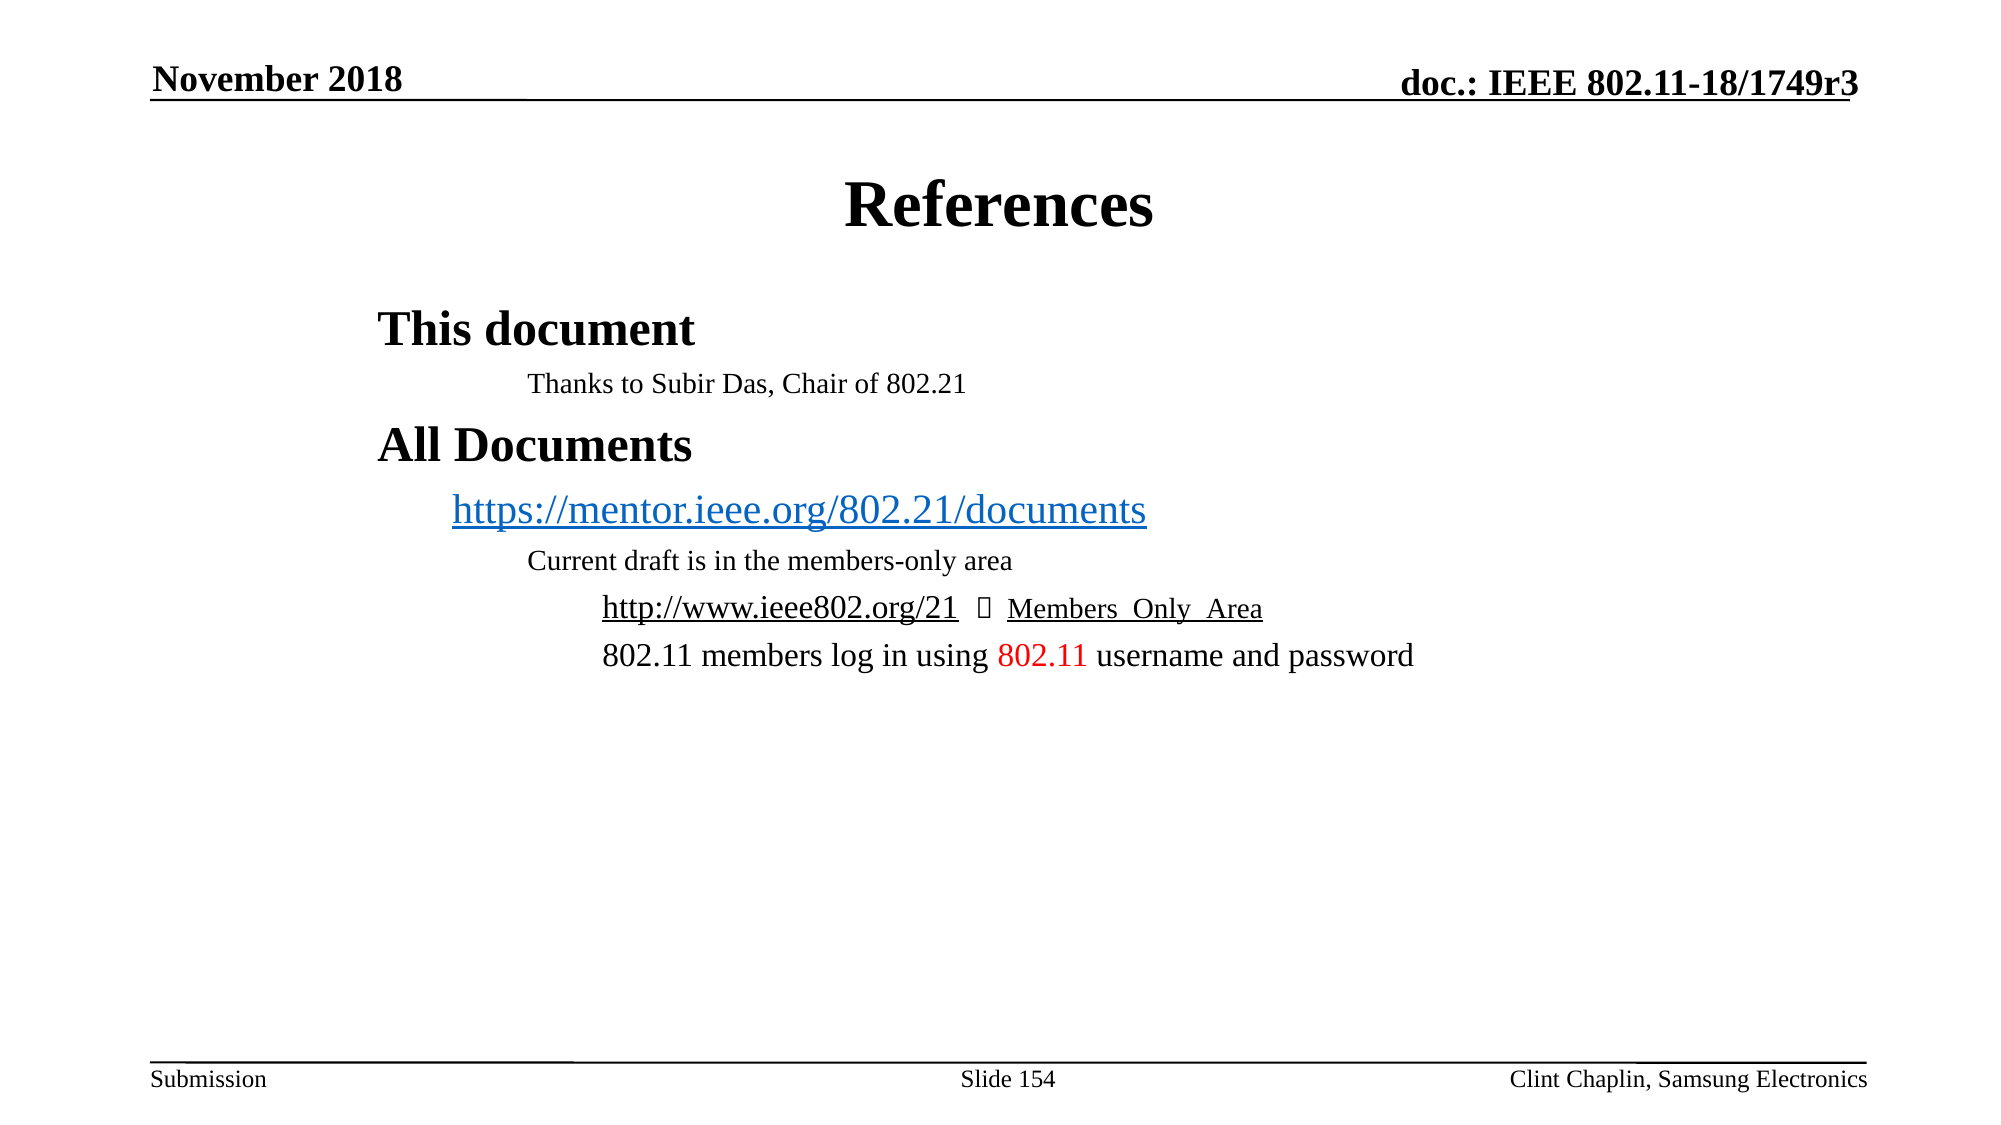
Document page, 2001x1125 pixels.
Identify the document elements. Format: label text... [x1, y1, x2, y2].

list This document Thanks to Subir Das, Chair of 802.21 All Documents https://mentor.ieee.org/802.21/documents Current draft is in the members-only area http://www.ieee802.org/21  Members_Only_Area 802.11 members log in using 802.11 username and password [362, 287, 1638, 1001]
title References [149, 112, 1850, 288]
slide_number Slide 154 [950, 1061, 1067, 1123]
footer Clint Chaplin, Samsung Electronics [1171, 1061, 1869, 1093]
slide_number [152, 54, 563, 100]
